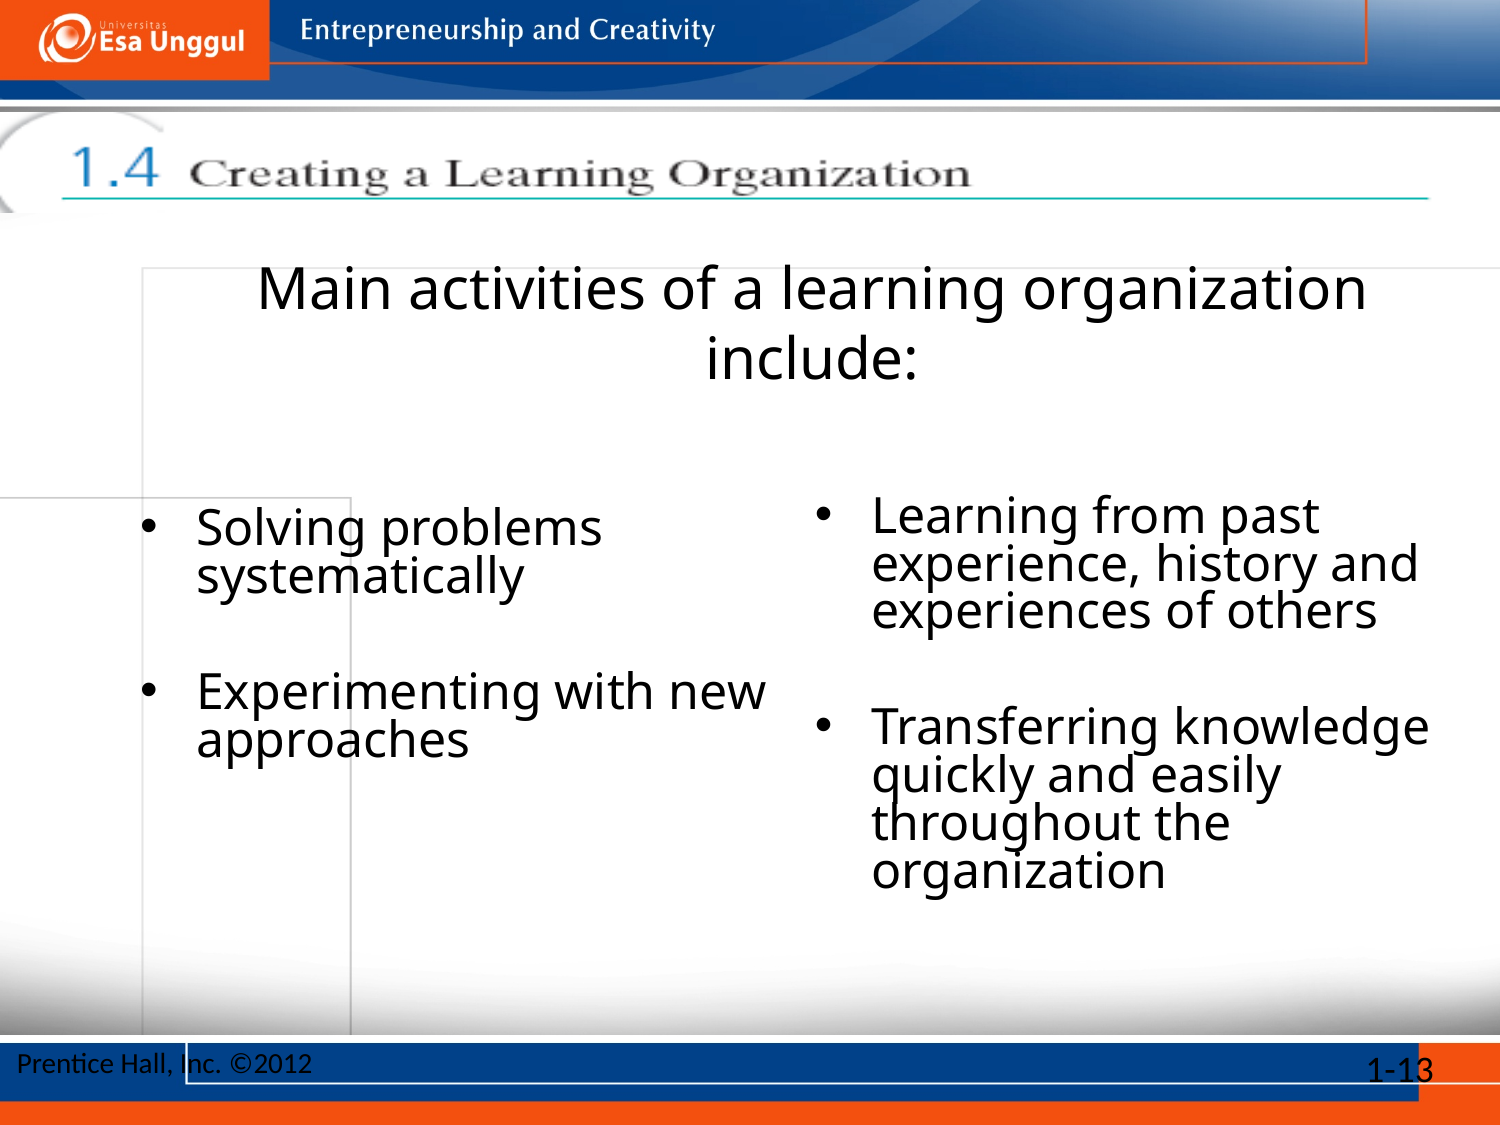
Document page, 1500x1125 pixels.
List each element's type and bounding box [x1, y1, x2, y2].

list [0, 112, 1500, 213]
picture [0, 213, 1500, 1125]
picture [0, 0, 1500, 112]
